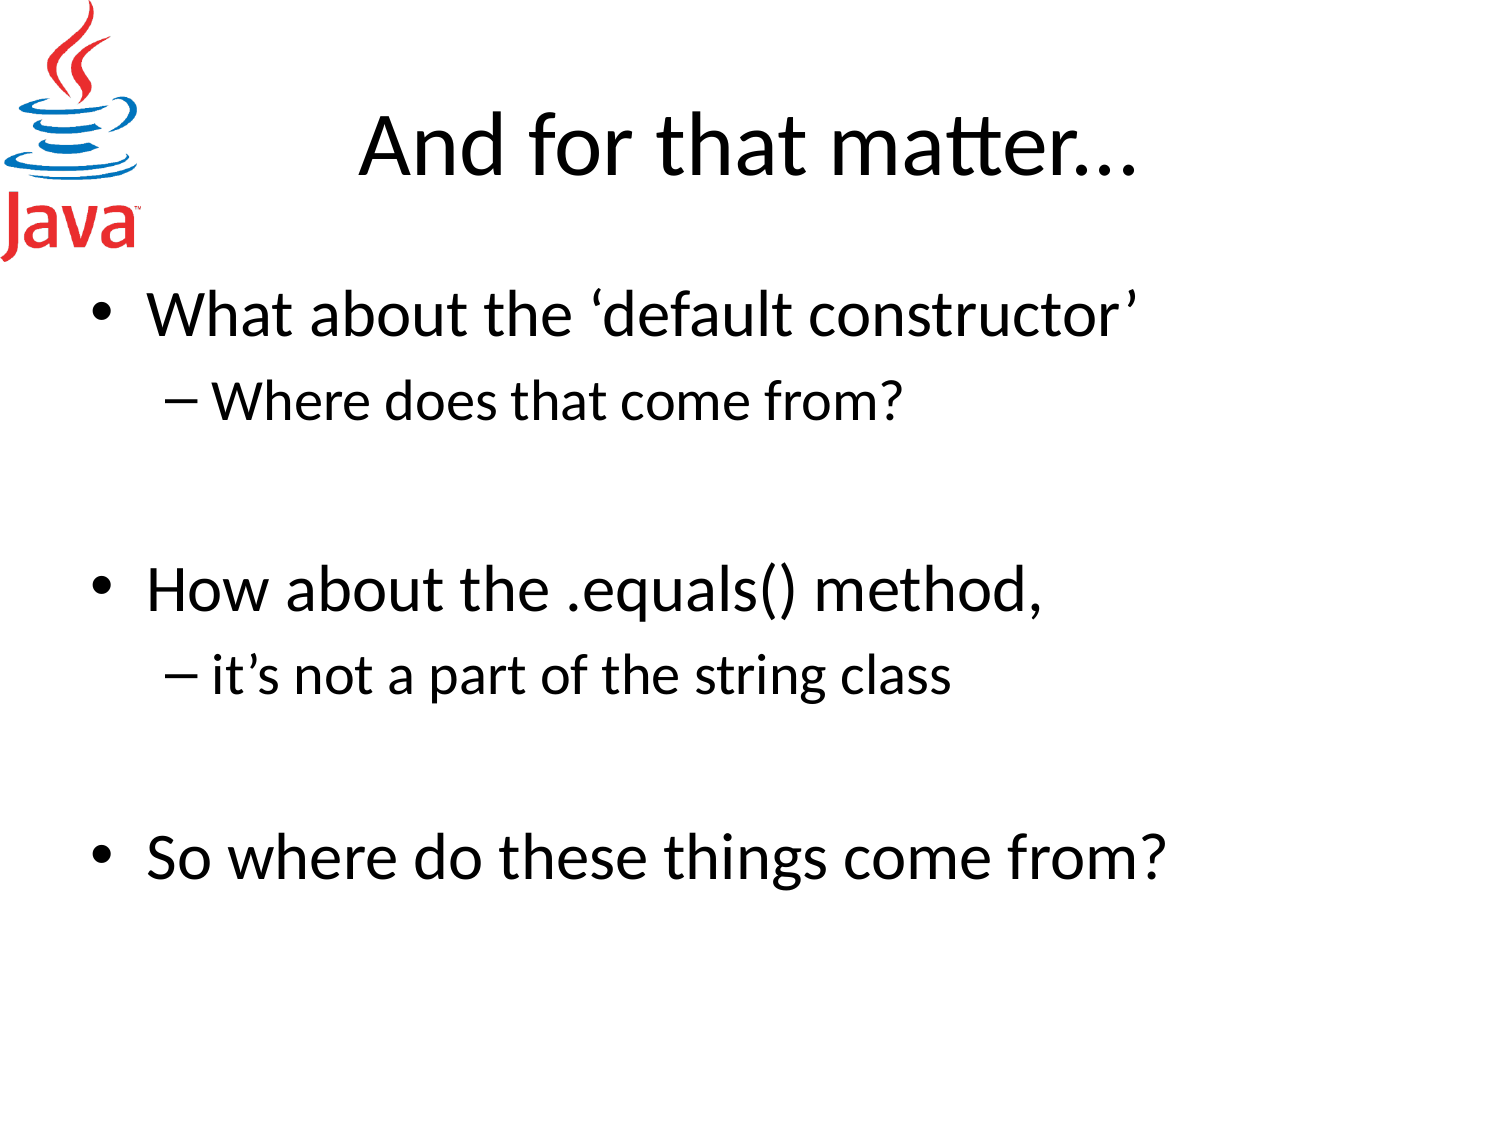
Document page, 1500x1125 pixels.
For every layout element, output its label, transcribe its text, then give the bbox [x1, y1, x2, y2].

title And for that matter... [144, 45, 1425, 233]
list What about the ‘default constructor’ Where does that come from? How about the .equals() method, it’s not a part of the string class So where do these things come from? [75, 262, 1425, 1005]
picture [0, 0, 141, 262]
